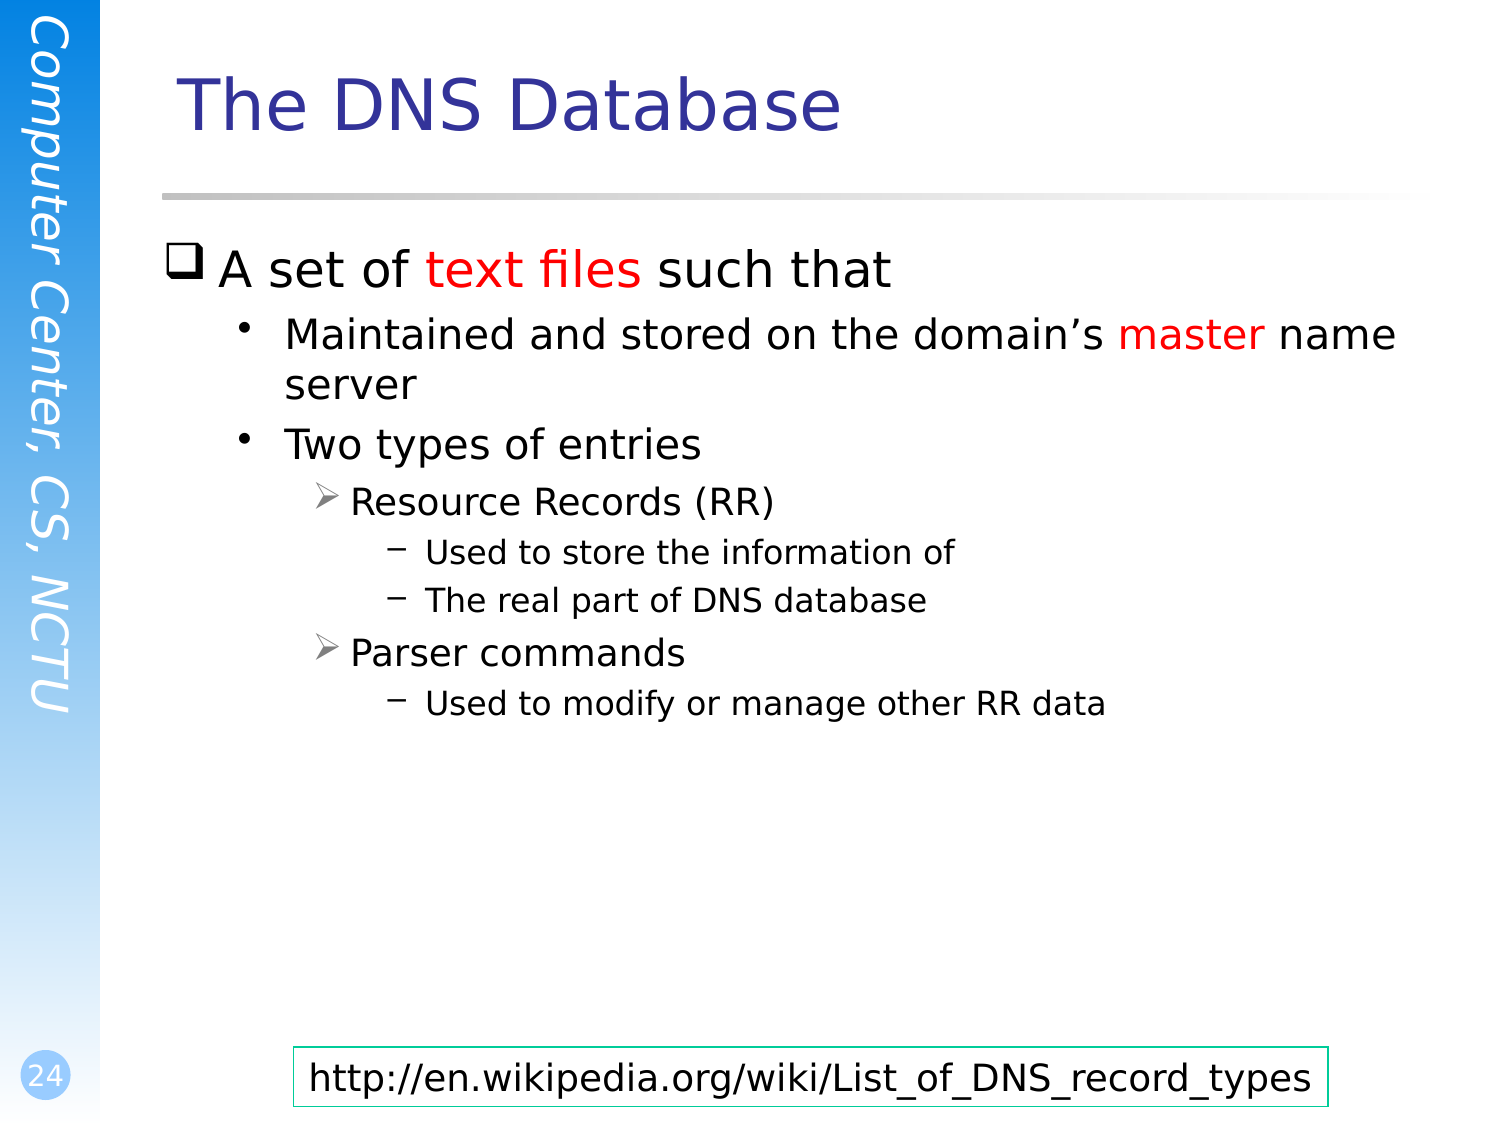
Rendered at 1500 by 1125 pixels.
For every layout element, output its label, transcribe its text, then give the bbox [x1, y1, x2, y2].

text_box http://en.wikipedia.org/wiki/List_of_DNS_record_types [293, 1046, 1328, 1107]
title The DNS Database [162, 18, 1438, 185]
list A set of text files such that Maintained and stored on the domain’s master name server Two types of entries Resource Records (RR) Used to store the information of The real part of DNS database Parser commands Used to modify or manage other RR data [162, 237, 1425, 938]
